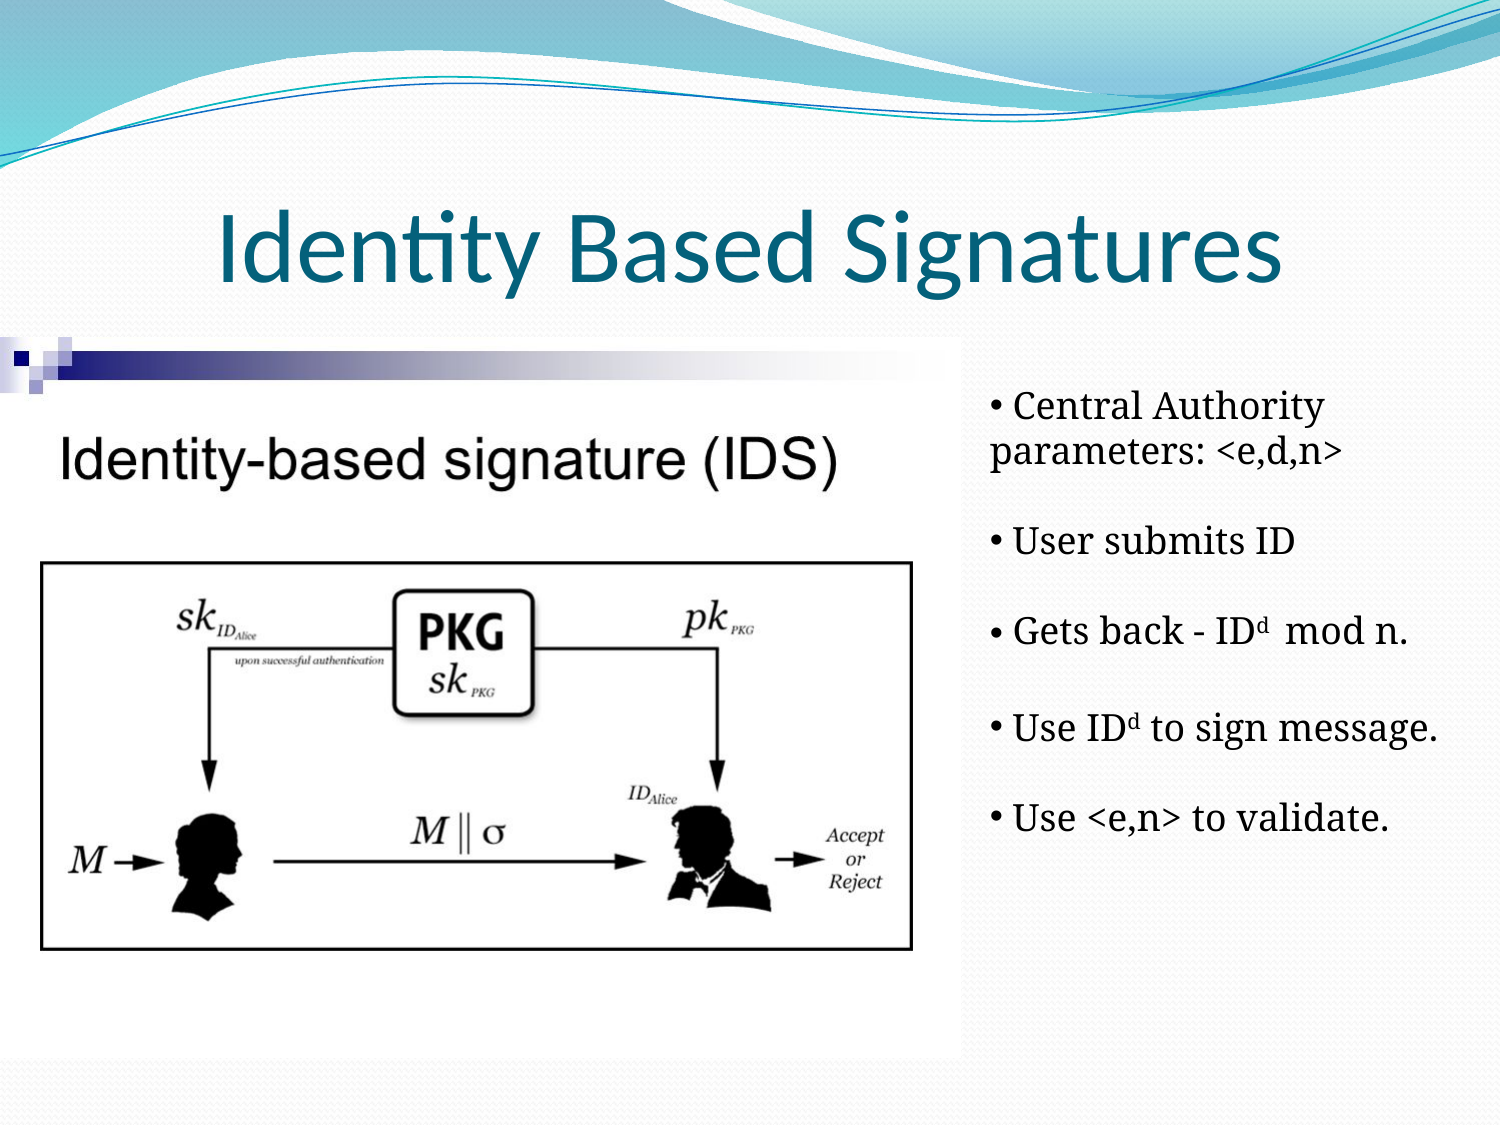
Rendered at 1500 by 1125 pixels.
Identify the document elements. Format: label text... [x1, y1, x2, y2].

title Identity Based Signatures [75, 115, 1425, 303]
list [0, 337, 961, 1058]
text_box Central Authority parameters: <e,d,n> User submits ID Gets back - IDd mod n. Use IDd to sign message. Use <e,n> to validate. [975, 374, 1463, 846]
